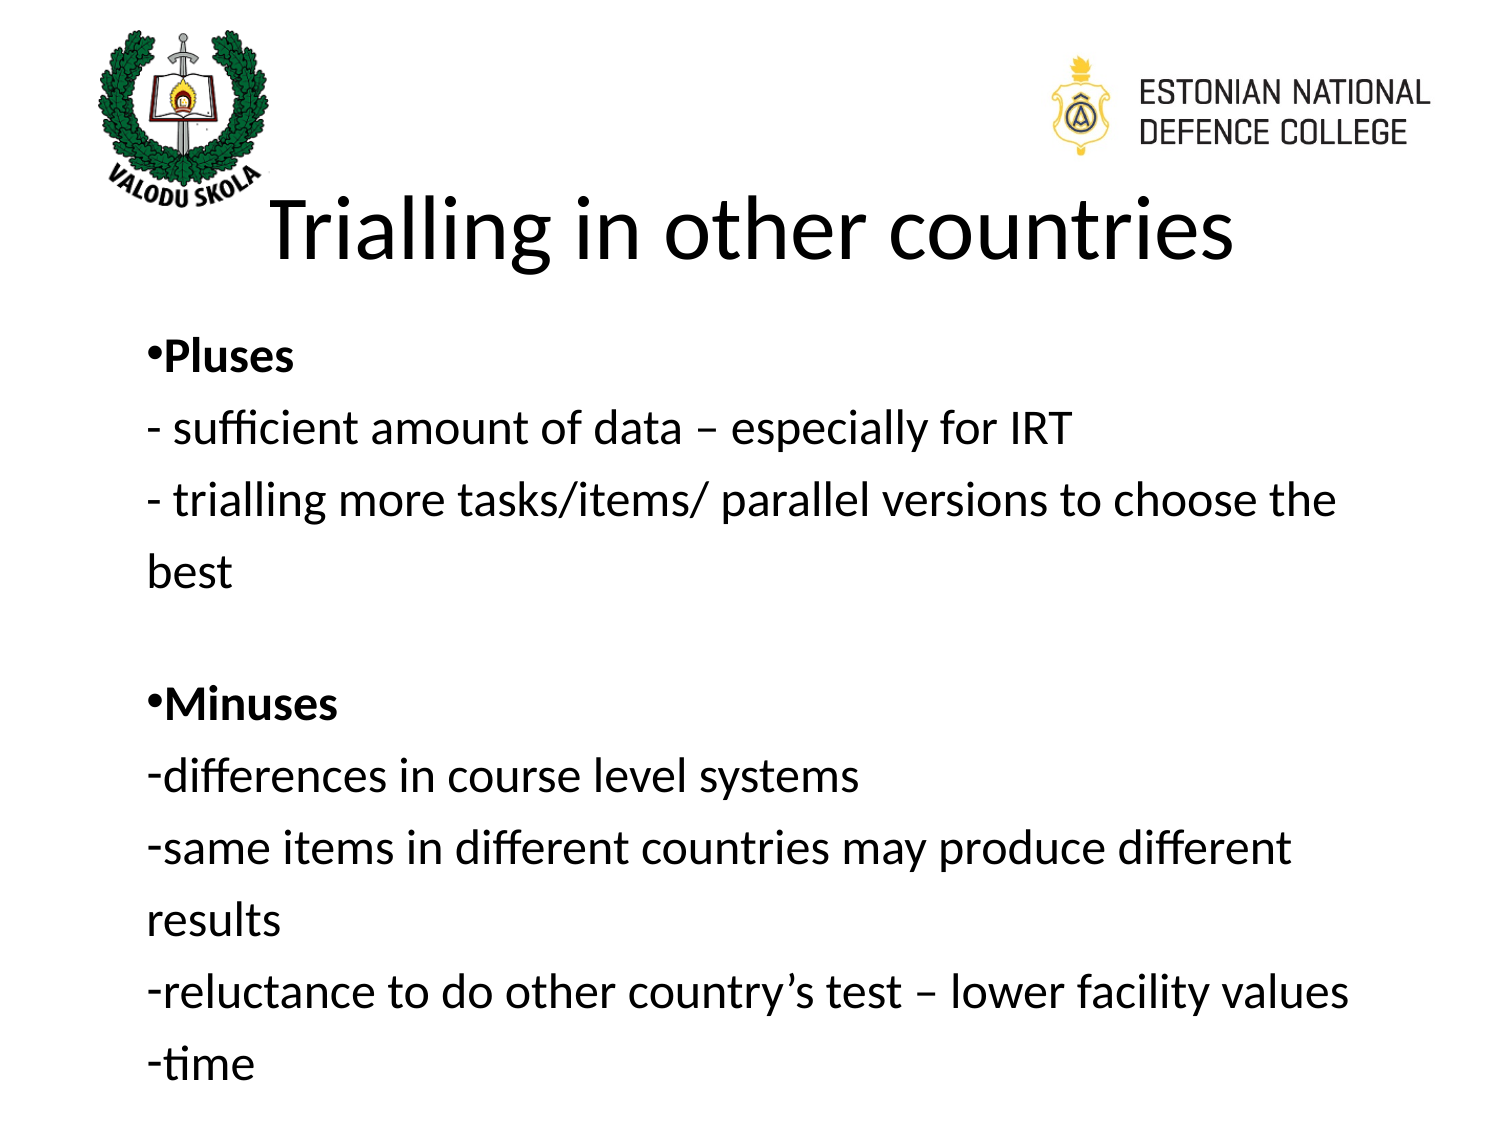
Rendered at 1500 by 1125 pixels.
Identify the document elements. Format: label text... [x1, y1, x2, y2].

title Trialling in other countries [75, 106, 1425, 302]
picture [1040, 40, 1447, 173]
picture [97, 30, 270, 209]
list Pluses - sufficient amount of data – especially for IRT - trialling more tasks/items/ parallel versions to choose the best Minuses differences in course level systems same items in different countries may produce different results reluctance to do other country’s test – lower facility values time [75, 302, 1425, 1005]
